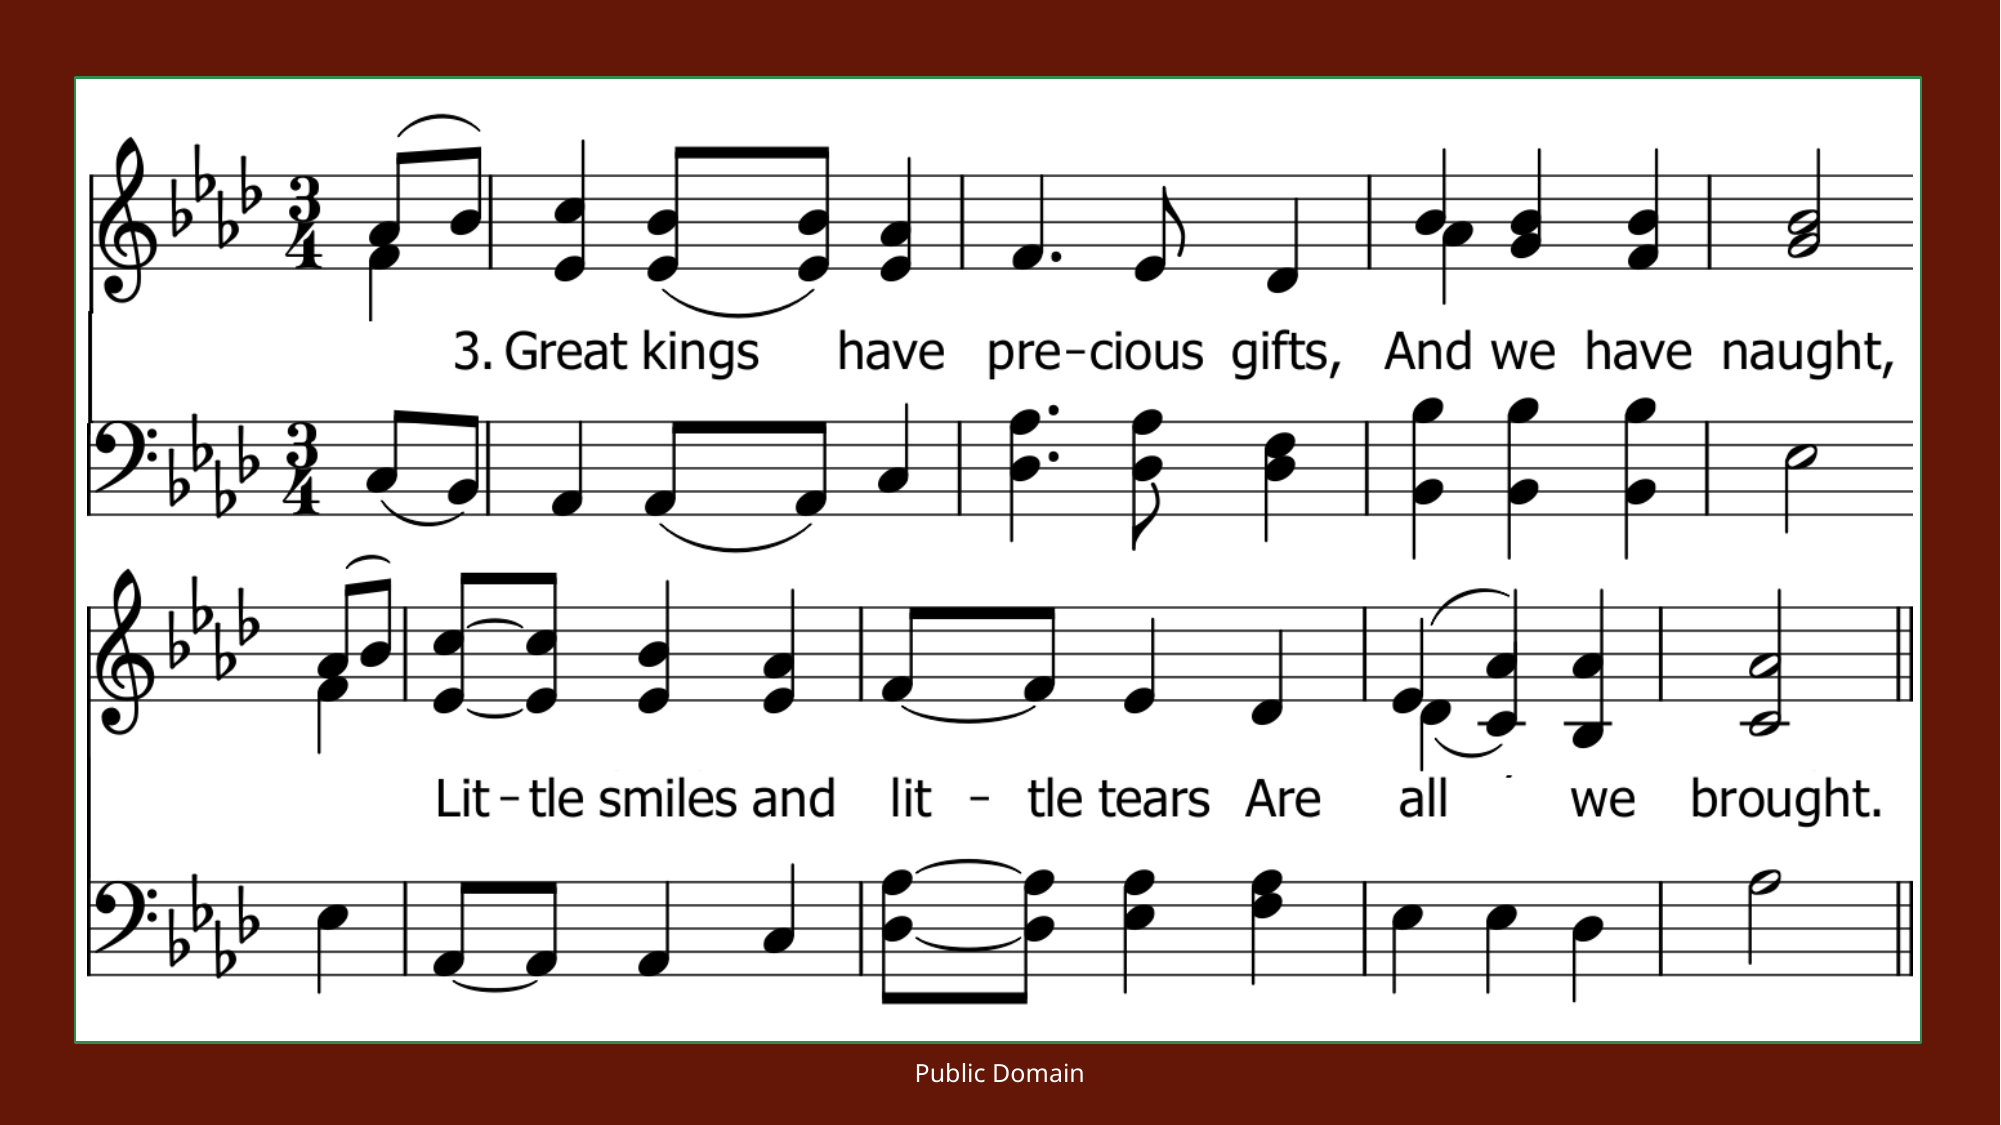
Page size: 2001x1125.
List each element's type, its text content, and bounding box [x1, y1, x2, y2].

text_box [74, 76, 1922, 1044]
picture [86, 110, 1914, 1010]
footer Public Domain [662, 1044, 1338, 1103]
